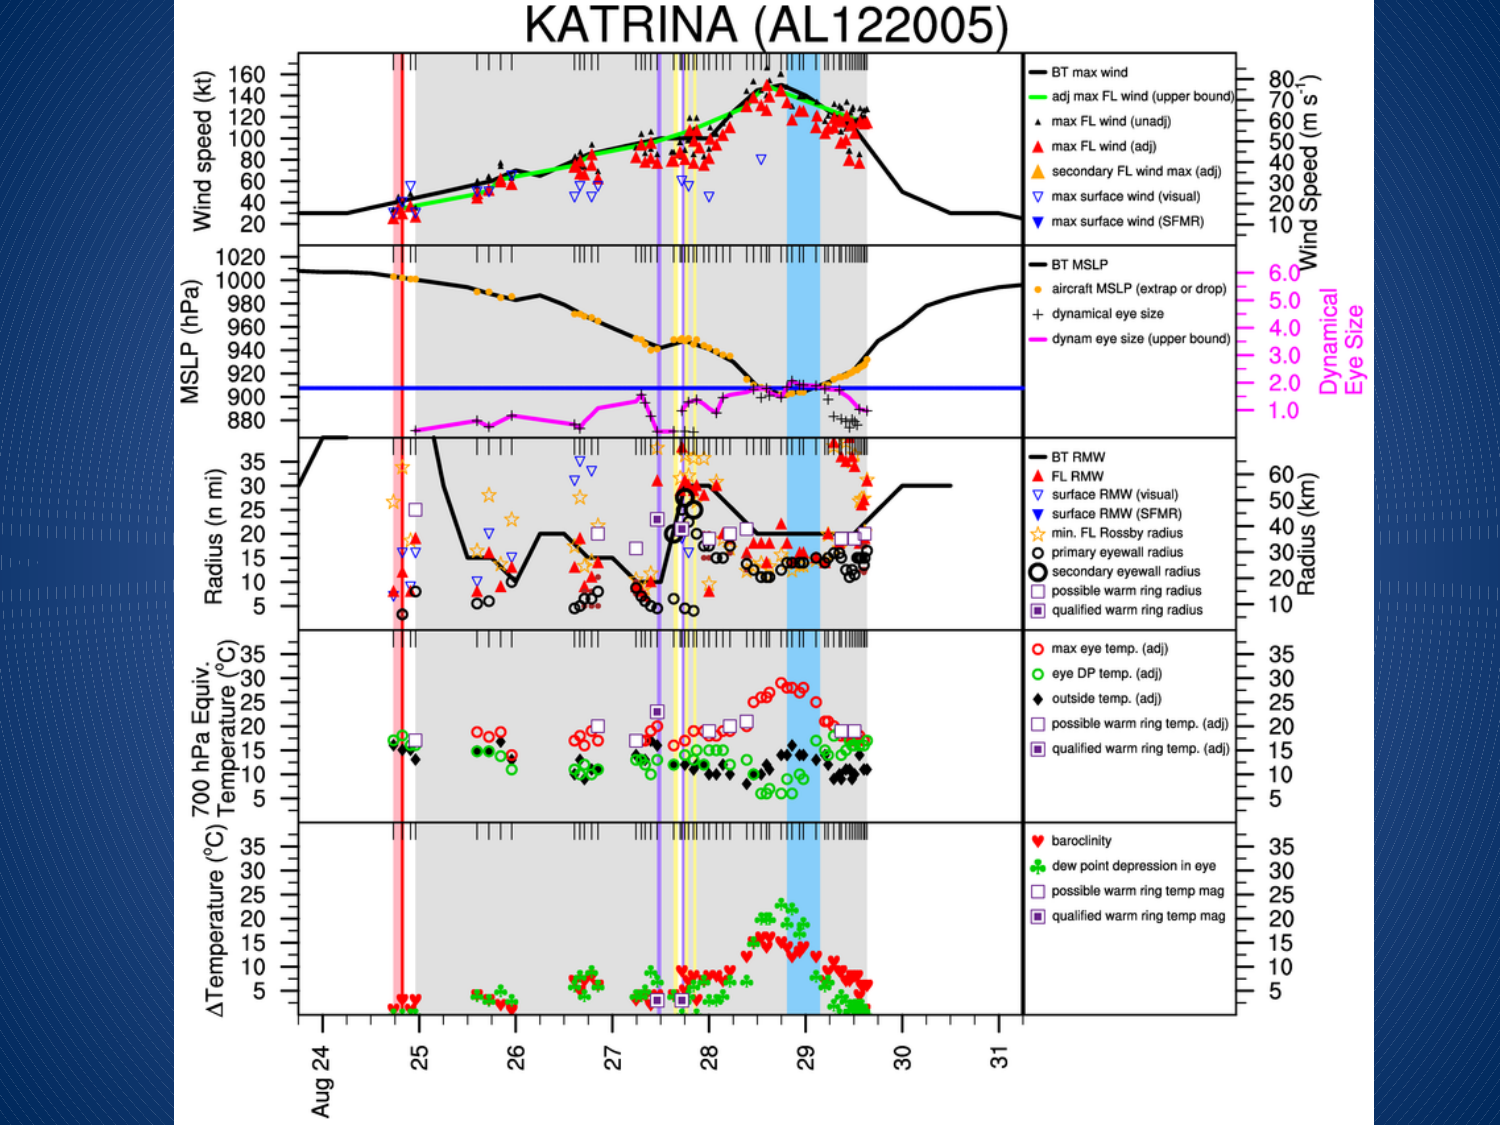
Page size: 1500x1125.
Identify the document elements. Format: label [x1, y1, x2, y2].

list [174, 0, 1374, 1125]
